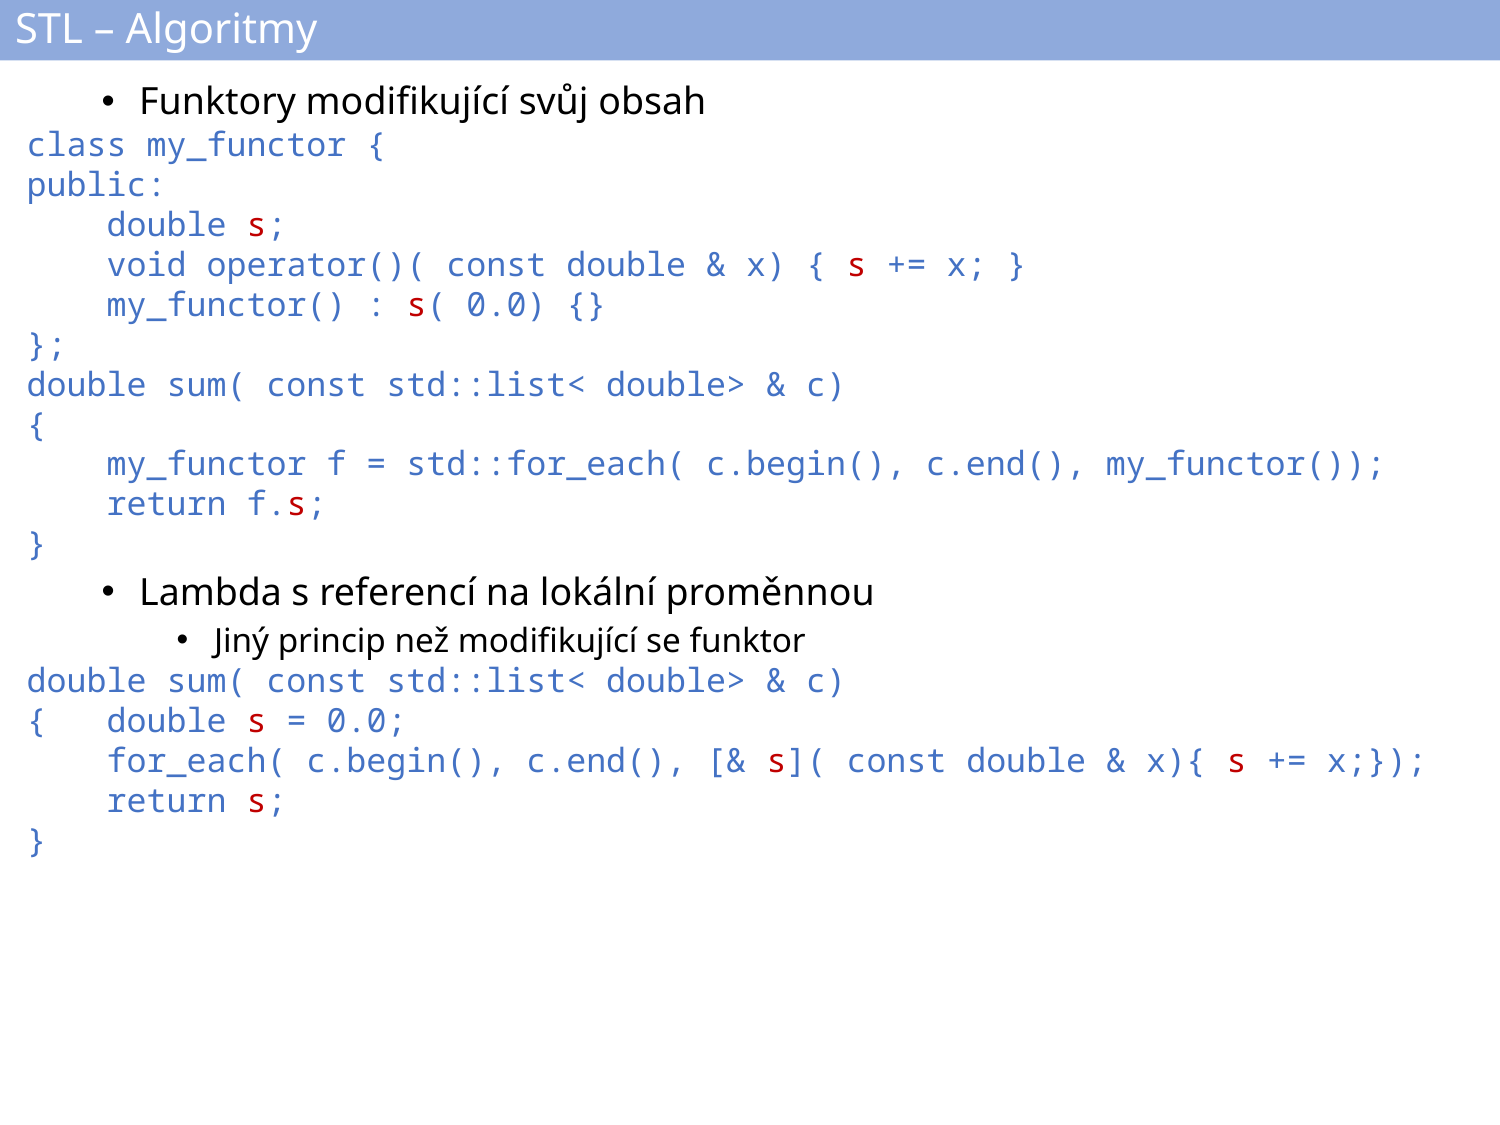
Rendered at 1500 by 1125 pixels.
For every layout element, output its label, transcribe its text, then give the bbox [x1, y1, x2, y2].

title STL – Algoritmy [0, 0, 1500, 61]
list Funktory modifikující svůj obsah class my_functor { public: double s; void operator()( const double & x) { s += x; } my_functor() : s( 0.0) {} }; double sum( const std::list< double> & c) { my_functor f = std::for_each( c.begin(), c.end(), my_functor()); return f.s; } Lambda s referencí na lokální proměnnou Jiný princip než modifikující se funktor double sum( const std::list< double> & c) { double s = 0.0; for_each( c.begin(), c.end(), [& s]( const double & x){ s += x;}); return s; } [11, 75, 1489, 1050]
